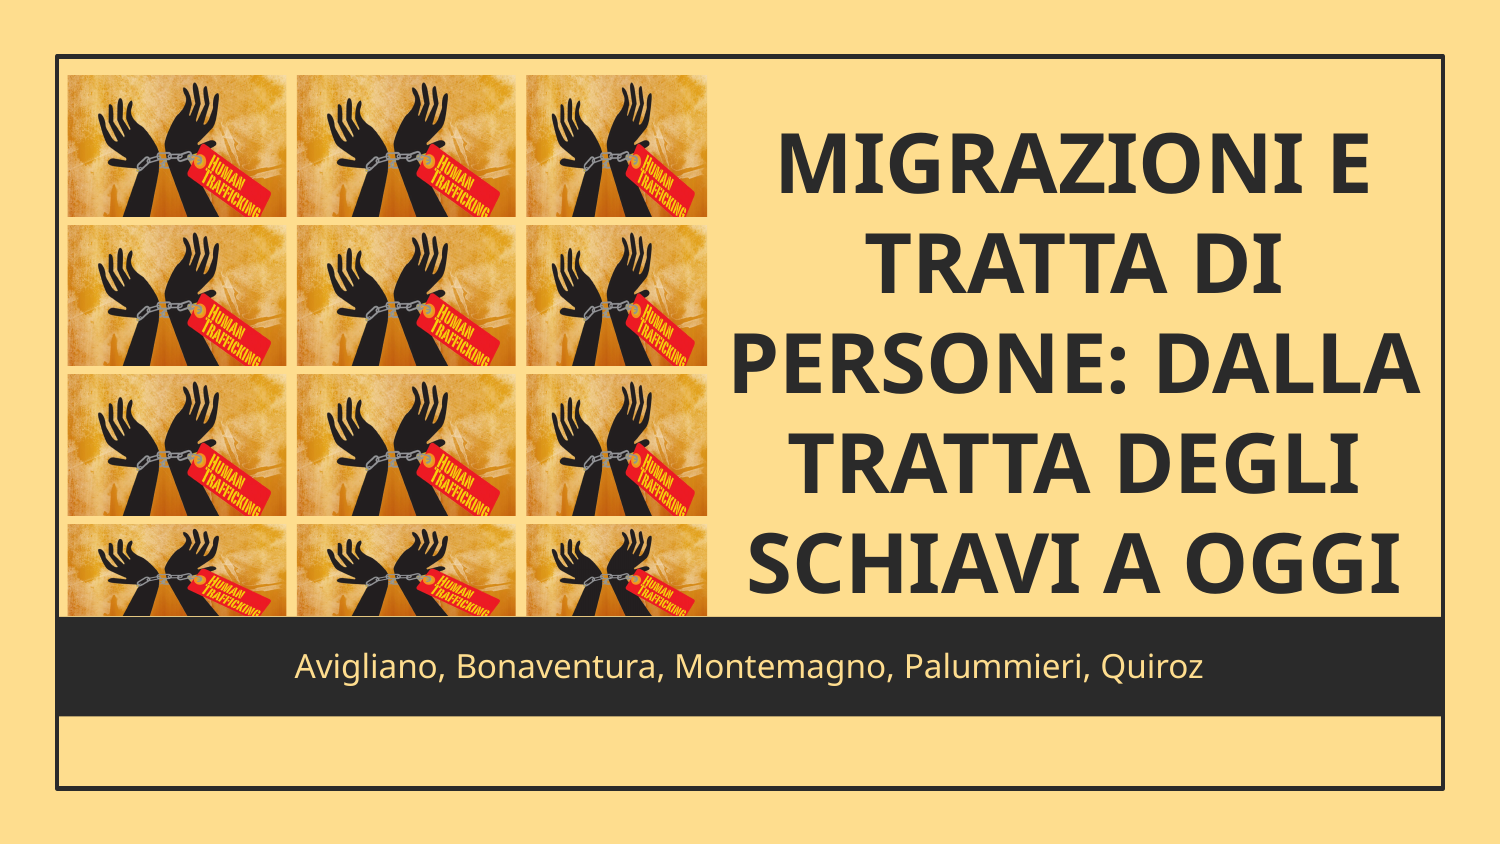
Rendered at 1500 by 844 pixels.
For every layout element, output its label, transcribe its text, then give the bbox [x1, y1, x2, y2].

subtitle Avigliano, Bonaventura, Montemagno, Palummieri, Quiroz [202, 629, 1298, 699]
title MIGRAZIONI E TRATTA DI PERSONE: DALLA TRATTA DEGLI SCHIAVI A OGGI [713, 90, 1451, 616]
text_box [67, 75, 708, 616]
